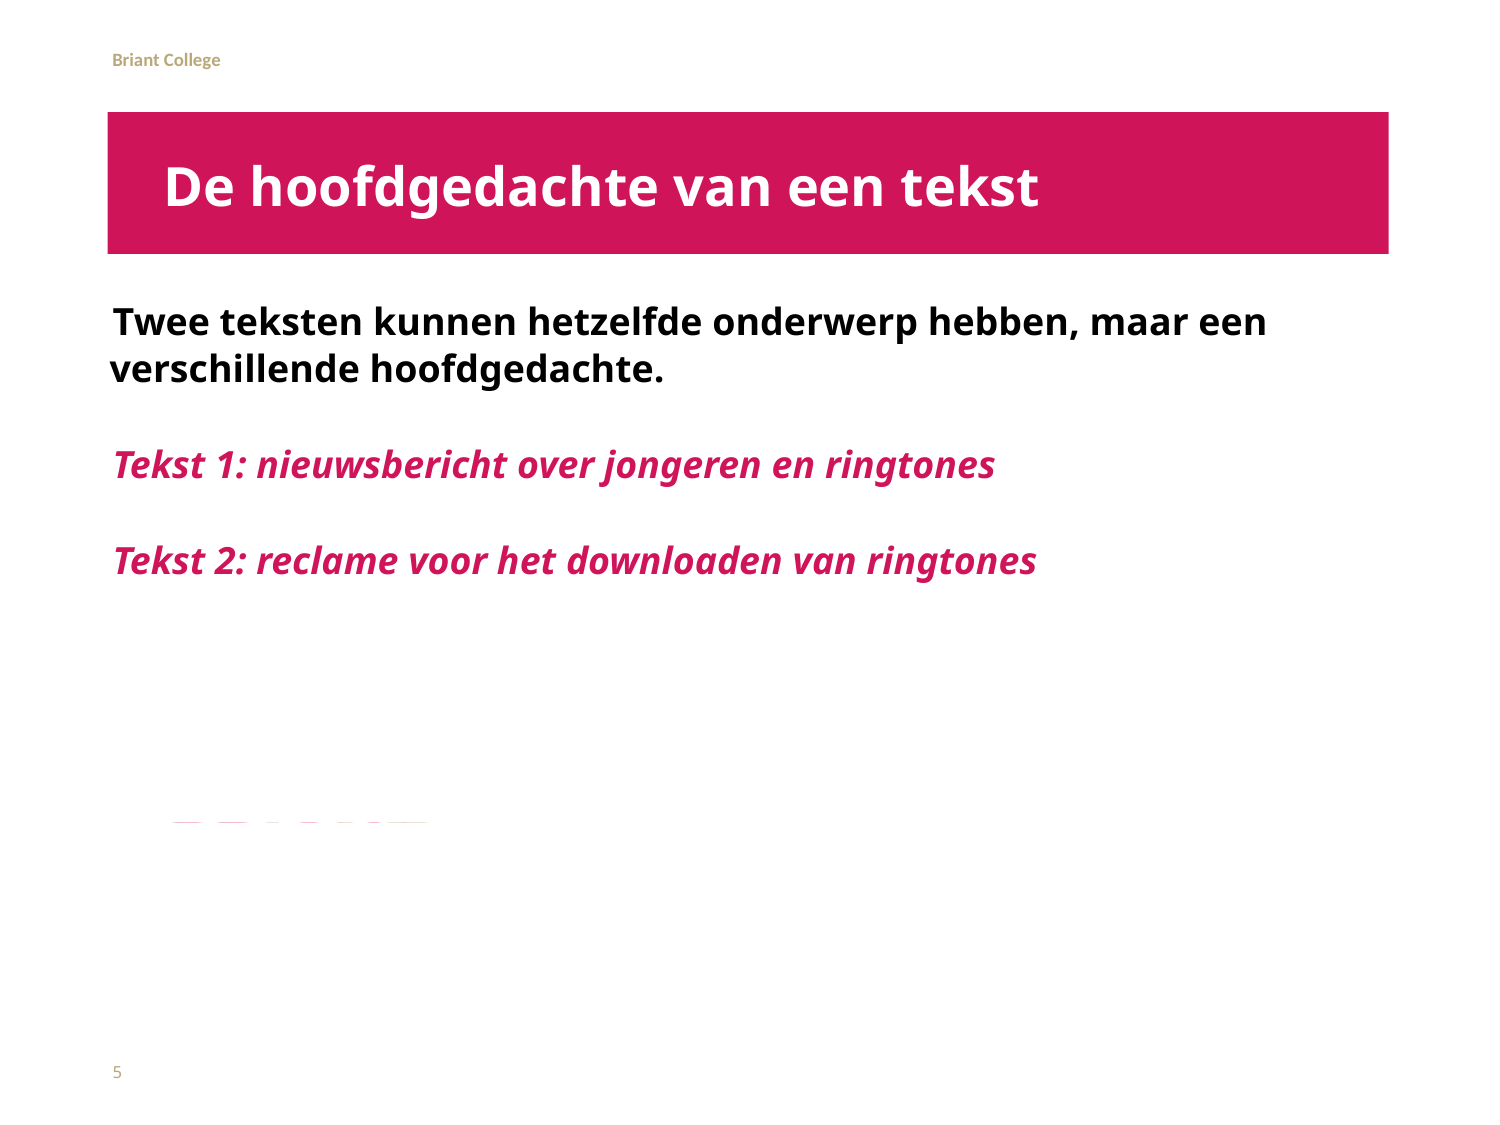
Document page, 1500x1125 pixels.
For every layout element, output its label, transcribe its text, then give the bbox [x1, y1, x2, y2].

list Twee teksten kunnen hetzelfde onderwerp hebben, maar een verschillende hoofdgedachte. Tekst 1: nieuwsbericht over jongeren en ringtones Tekst 2: reclame voor het downloaden van ringtones [94, 287, 1388, 1009]
slide_number 5 [112, 1058, 160, 1088]
title De hoofdgedachte van een tekst [107, 112, 1389, 254]
